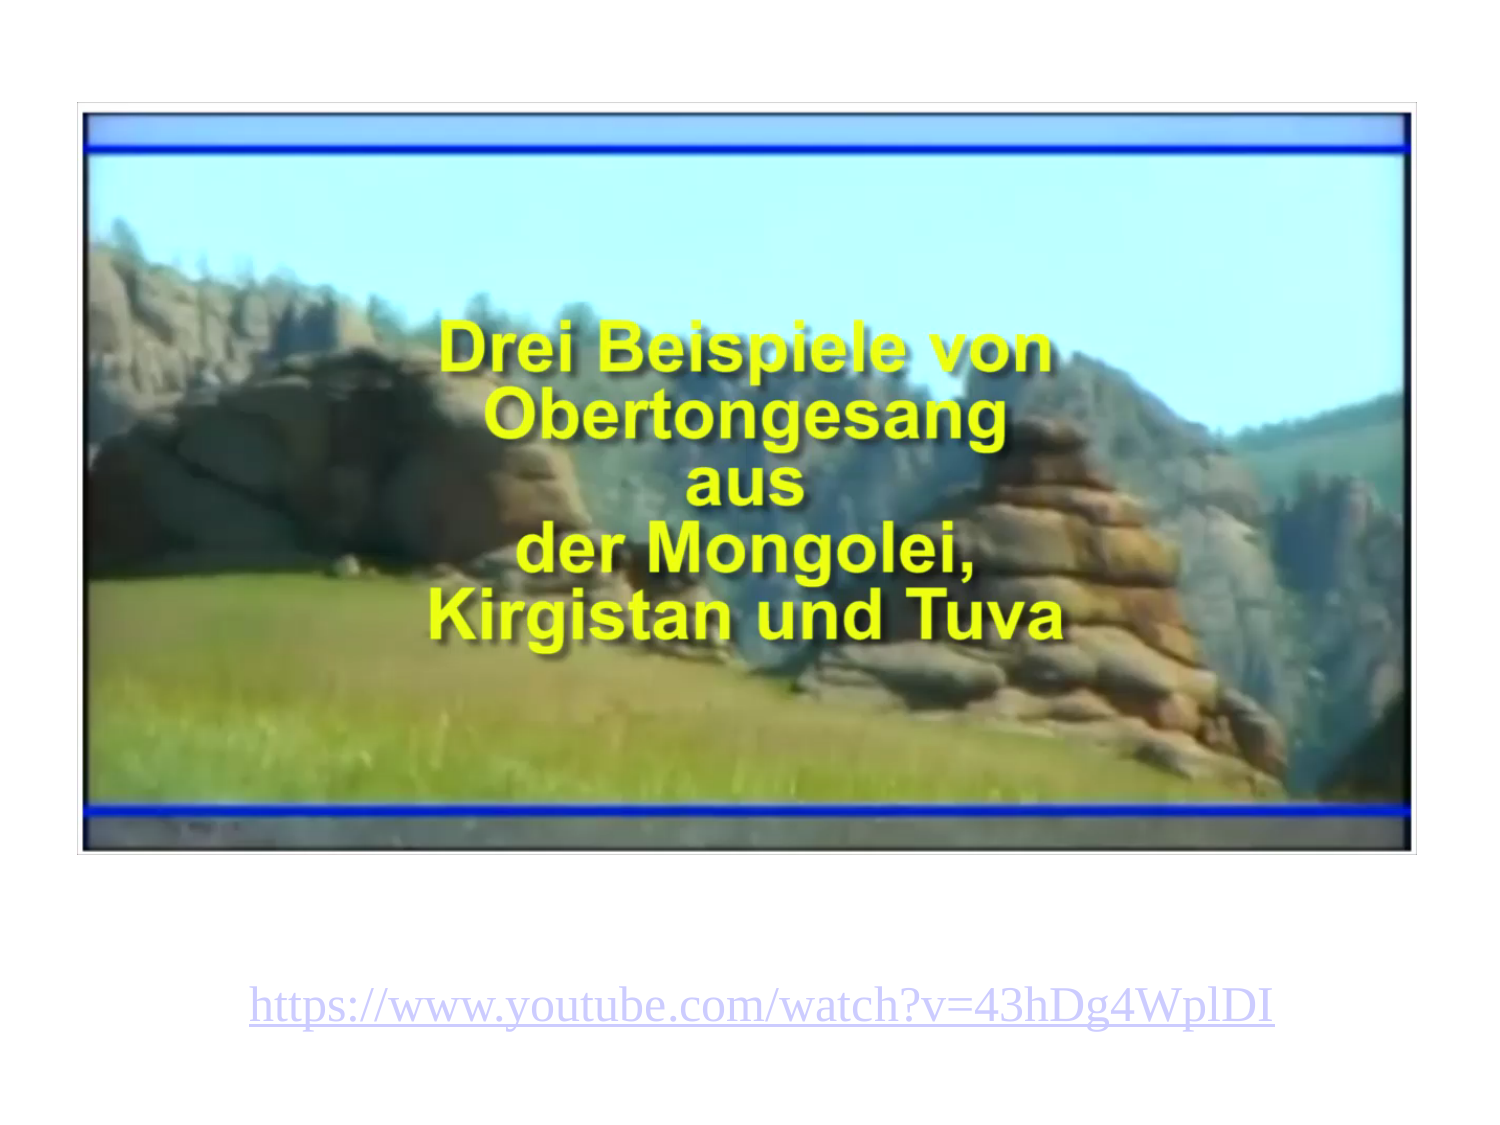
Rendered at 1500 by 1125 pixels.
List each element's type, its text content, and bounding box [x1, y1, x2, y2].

text_box https://www.youtube.com/watch?v=43hDg4WplDI [234, 964, 1291, 1039]
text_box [76, 101, 1418, 857]
